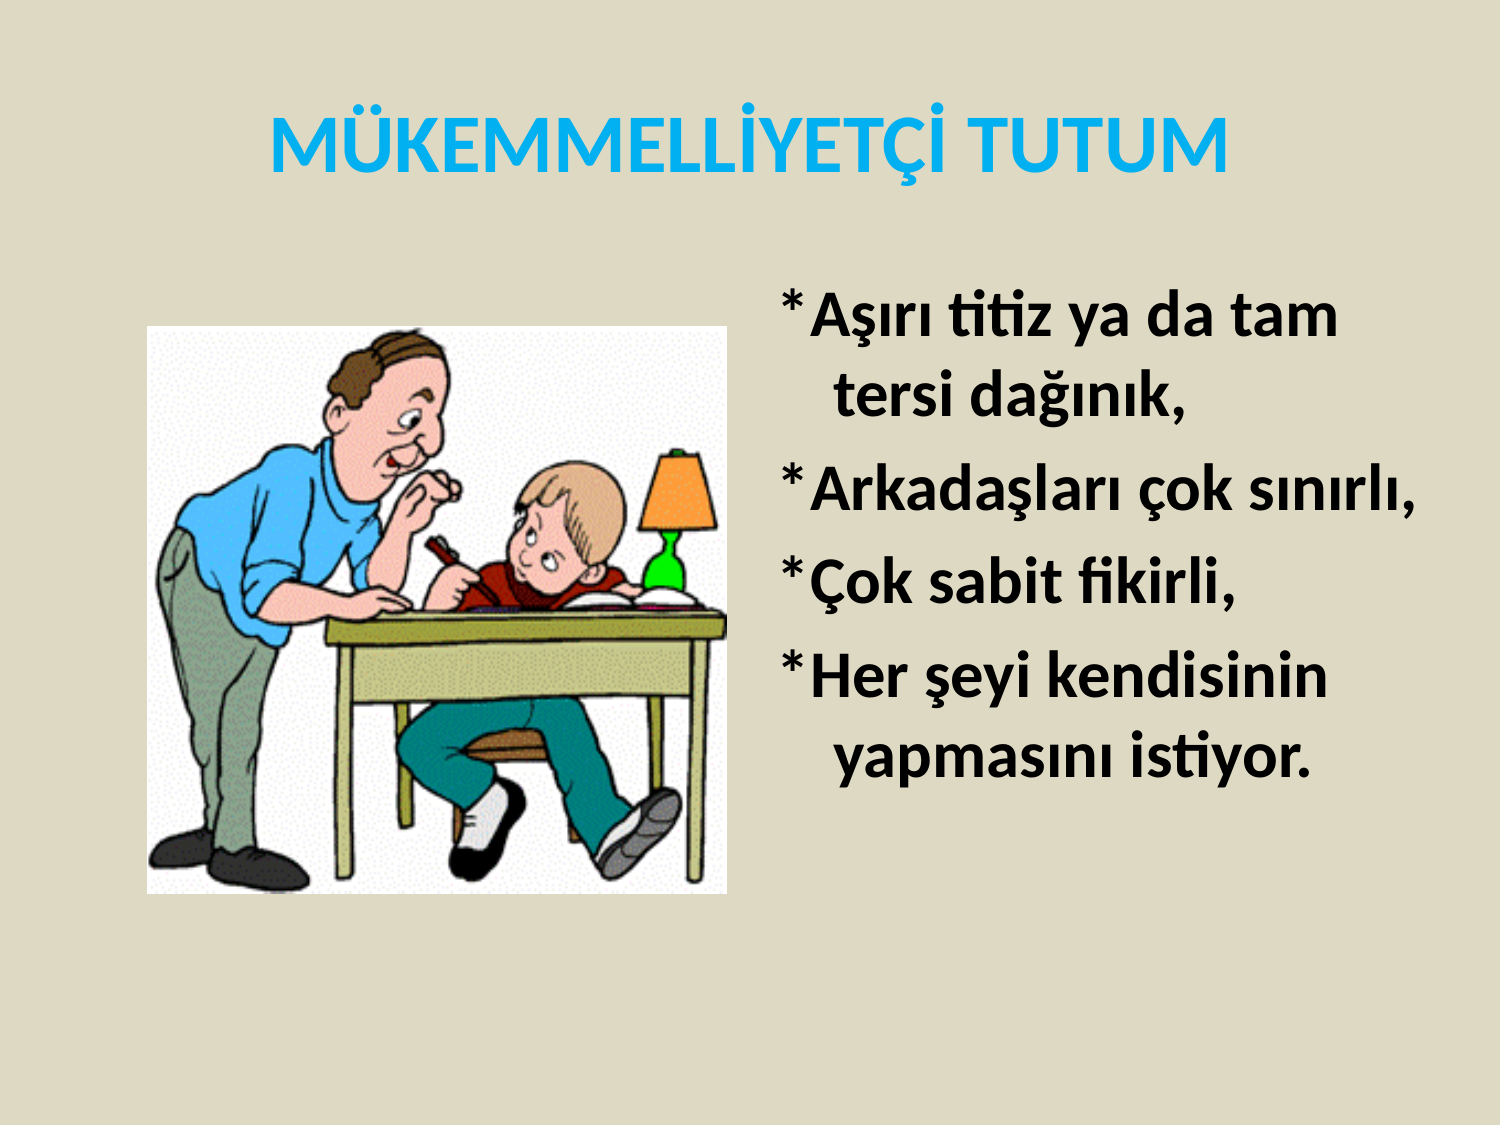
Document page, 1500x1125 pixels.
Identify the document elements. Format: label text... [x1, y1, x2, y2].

list *Aşırı titiz ya da tam tersi dağınık, *Arkadaşları çok sınırlı, *Çok sabit fikirli, *Her şeyi kendisinin yapmasını istiyor. [761, 262, 1459, 1005]
picture [147, 326, 727, 894]
title MÜKEMMELLİYETÇİ TUTUM [75, 45, 1425, 233]
